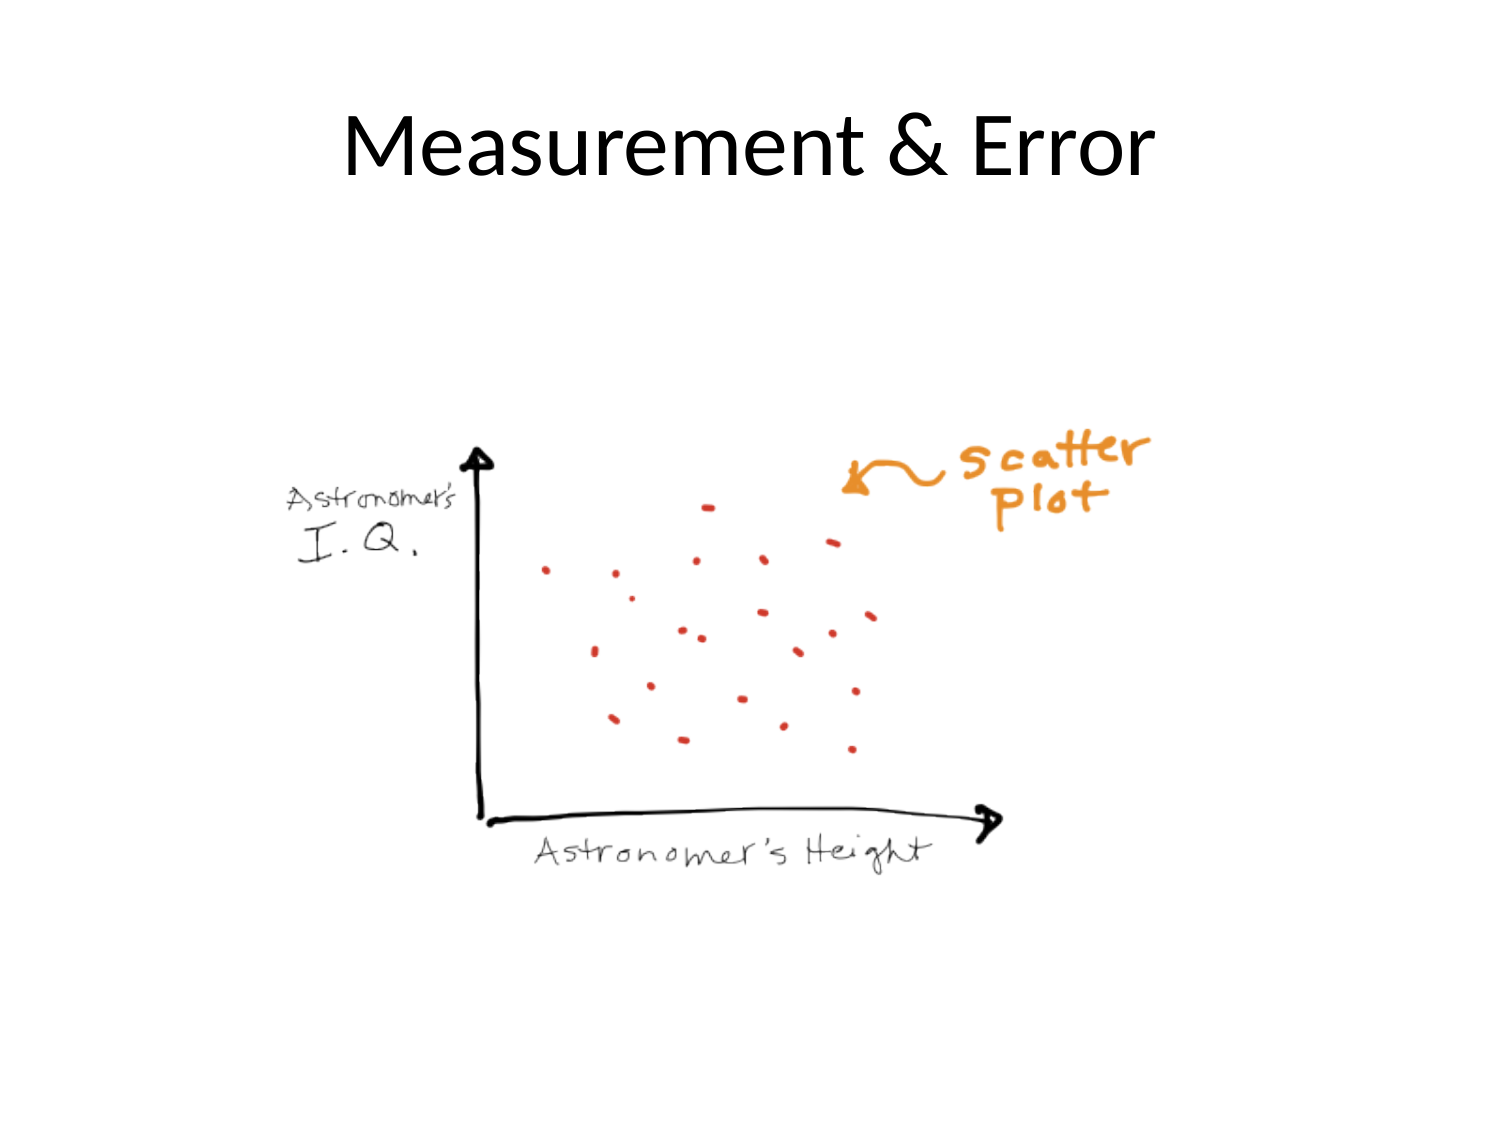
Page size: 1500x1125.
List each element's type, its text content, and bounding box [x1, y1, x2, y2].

title Measurement & Error [75, 45, 1425, 233]
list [174, 262, 1323, 1125]
